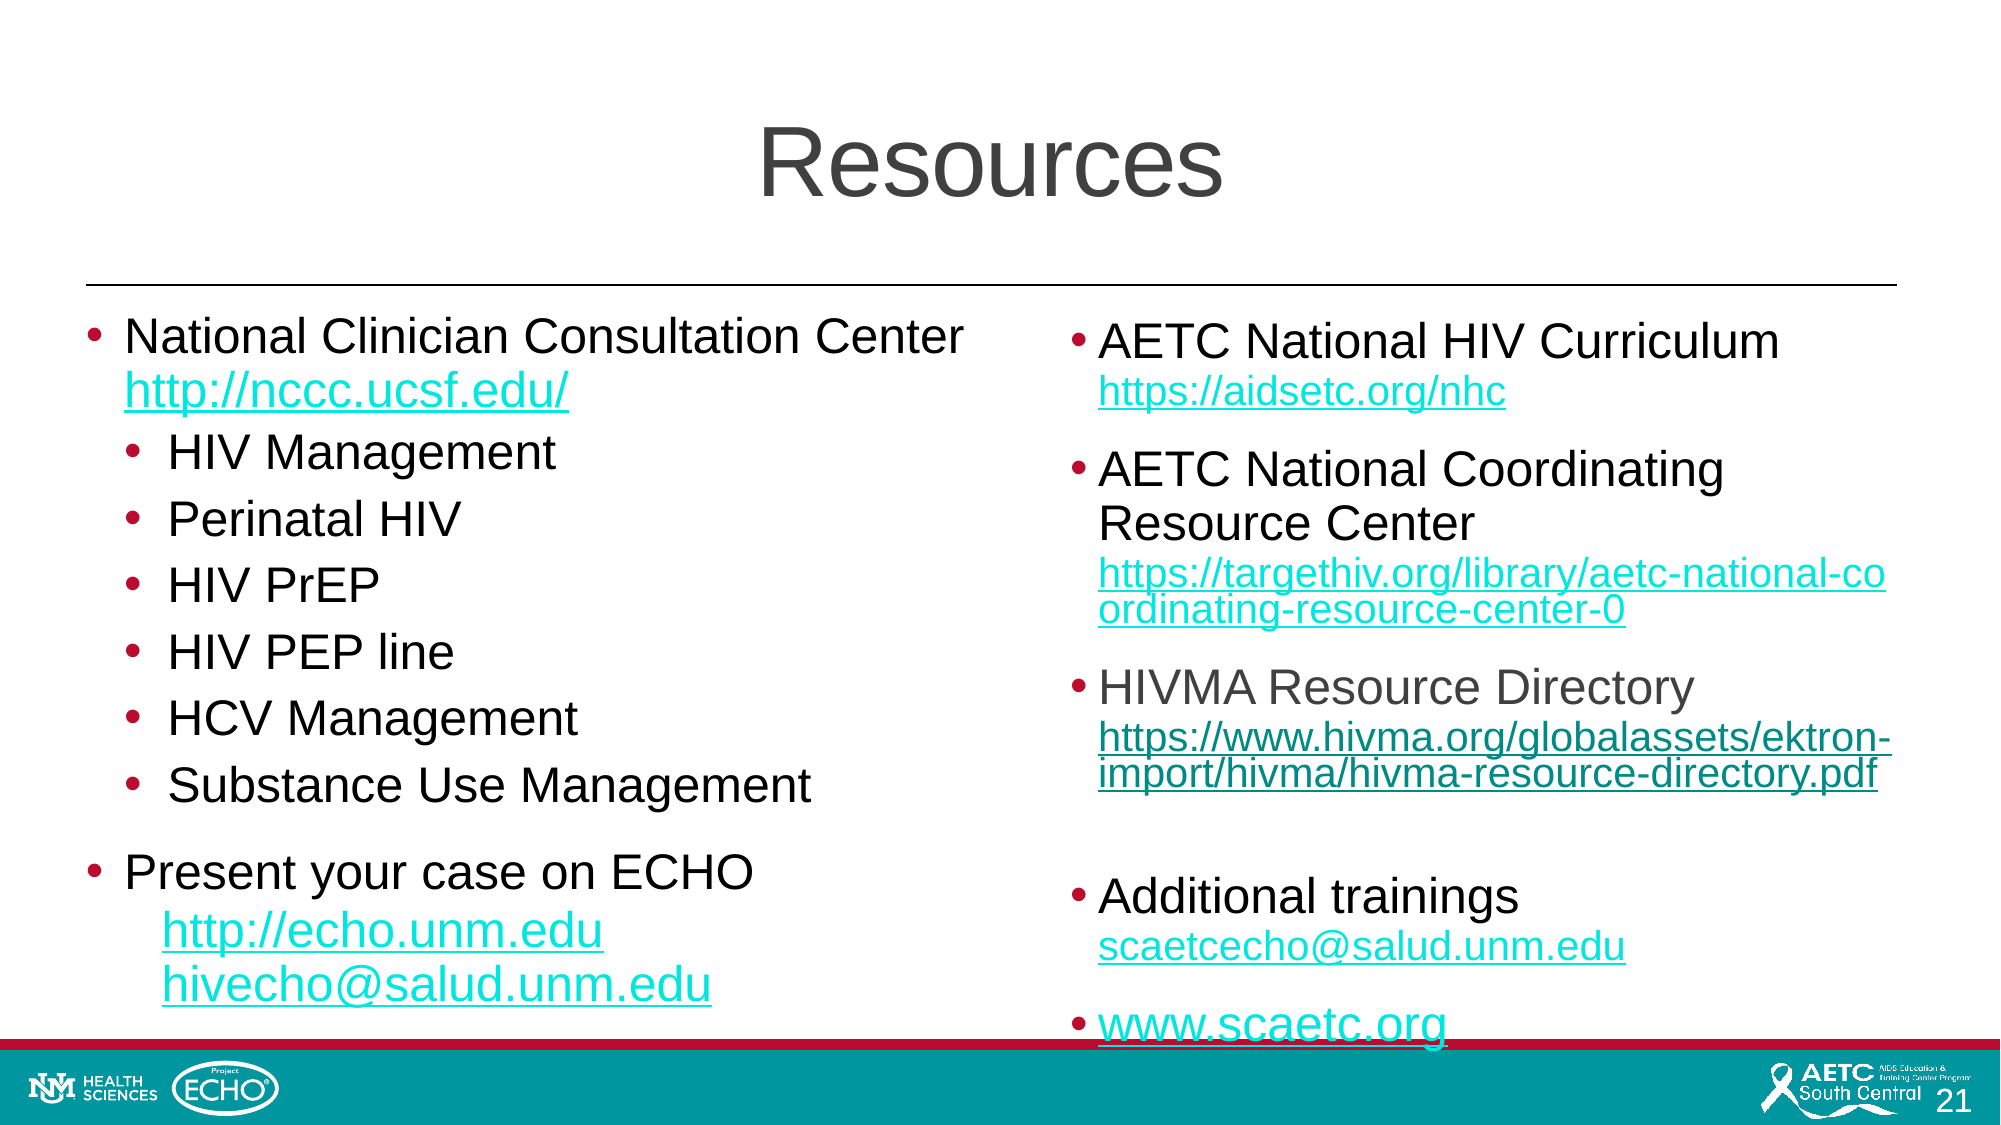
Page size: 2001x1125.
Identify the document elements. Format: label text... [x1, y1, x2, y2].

picture [1760, 1061, 1972, 1120]
text_box AETC National HIV Curriculum https://aidsetc.org/nhc AETC National Coordinating Resource Center https://targethiv.org/library/aetc-national-coordinating-resource-center-0 HIVMA Resource Directory https://www.hivma.org/globalassets/ektron-import/hivma/hivma-resource-directory.pdf Additional trainings scaetcecho@salud.unm.edu www.scaetc.org [1055, 307, 1909, 1032]
slide_number 21 [1908, 1071, 2000, 1125]
title Resources [85, 47, 1897, 285]
list National Clinician Consultation Center http://nccc.ucsf.edu/ HIV Management Perinatal HIV HIV PrEP HIV PEP line HCV Management Substance Use Management Present your case on ECHO http://echo.unm.edu hivecho@salud.unm.edu [85, 302, 1000, 1025]
